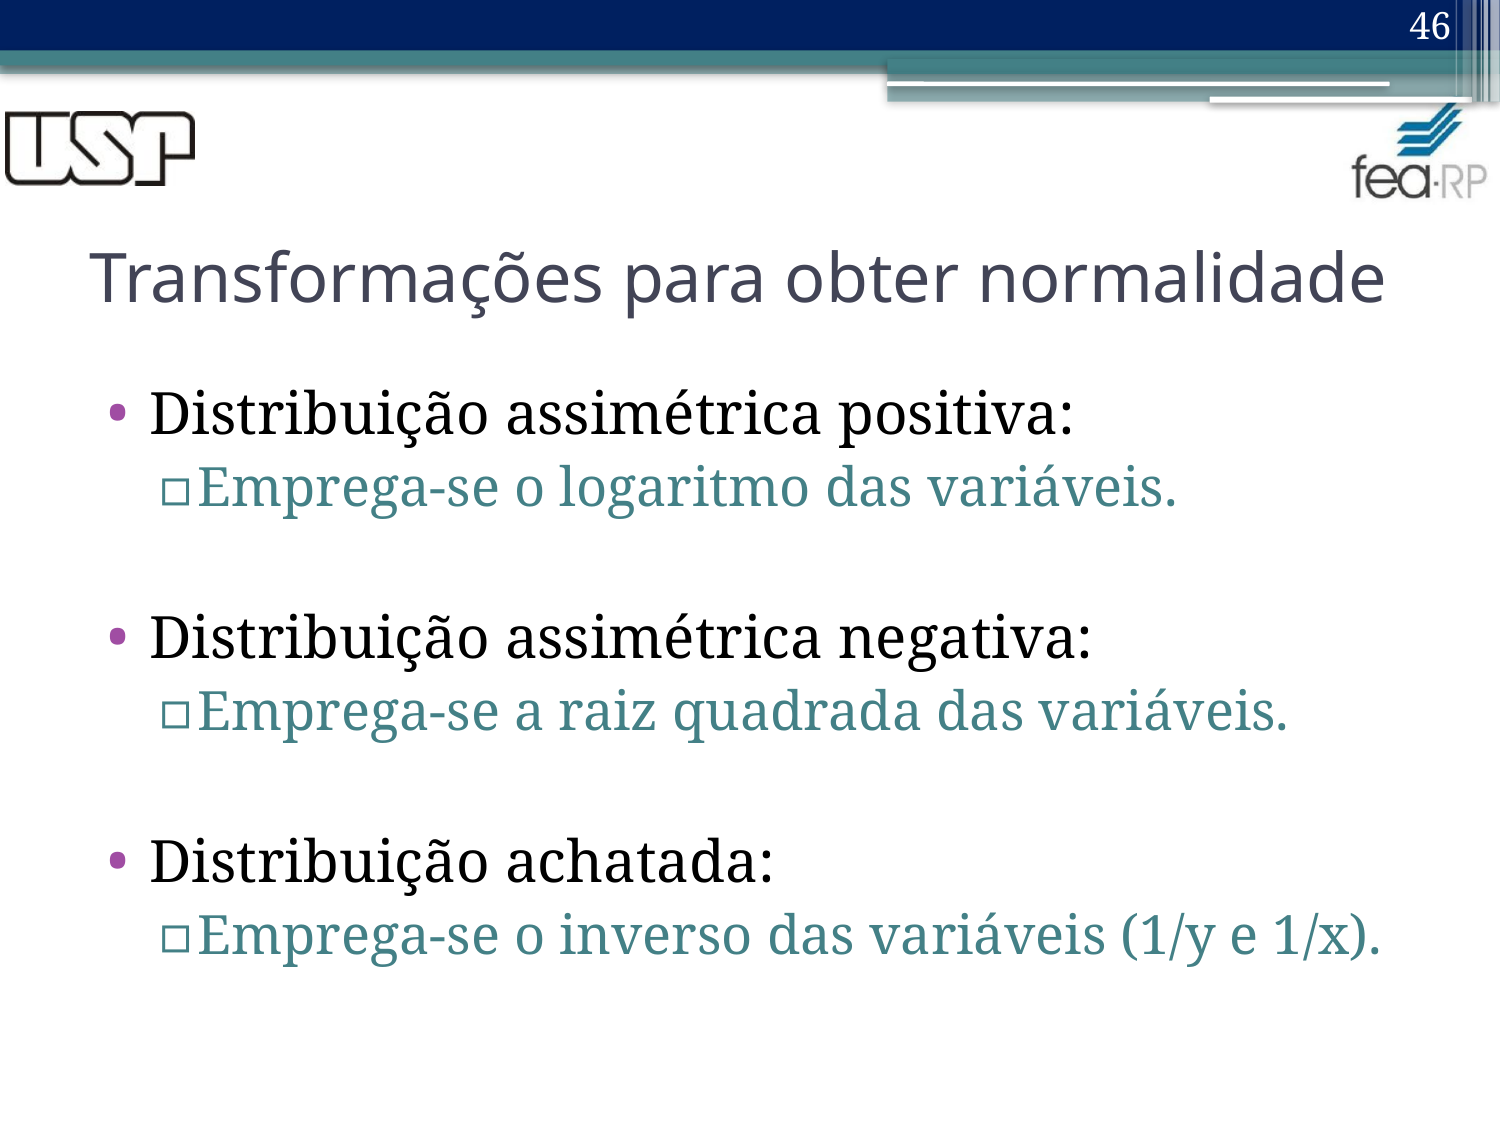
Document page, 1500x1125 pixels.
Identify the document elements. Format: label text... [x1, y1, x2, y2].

picture [1343, 102, 1500, 227]
title Transformações para obter normalidade [75, 187, 1425, 363]
picture [5, 111, 195, 186]
slide_number 46 [1341, 0, 1466, 61]
list Distribuição assimétrica positiva: Emprega-se o logaritmo das variáveis. Distribuição assimétrica negativa: Emprega-se a raiz quadrada das variáveis. Distribuição achatada: Emprega-se o inverso das variáveis (1/y e 1/x). [75, 368, 1425, 1079]
